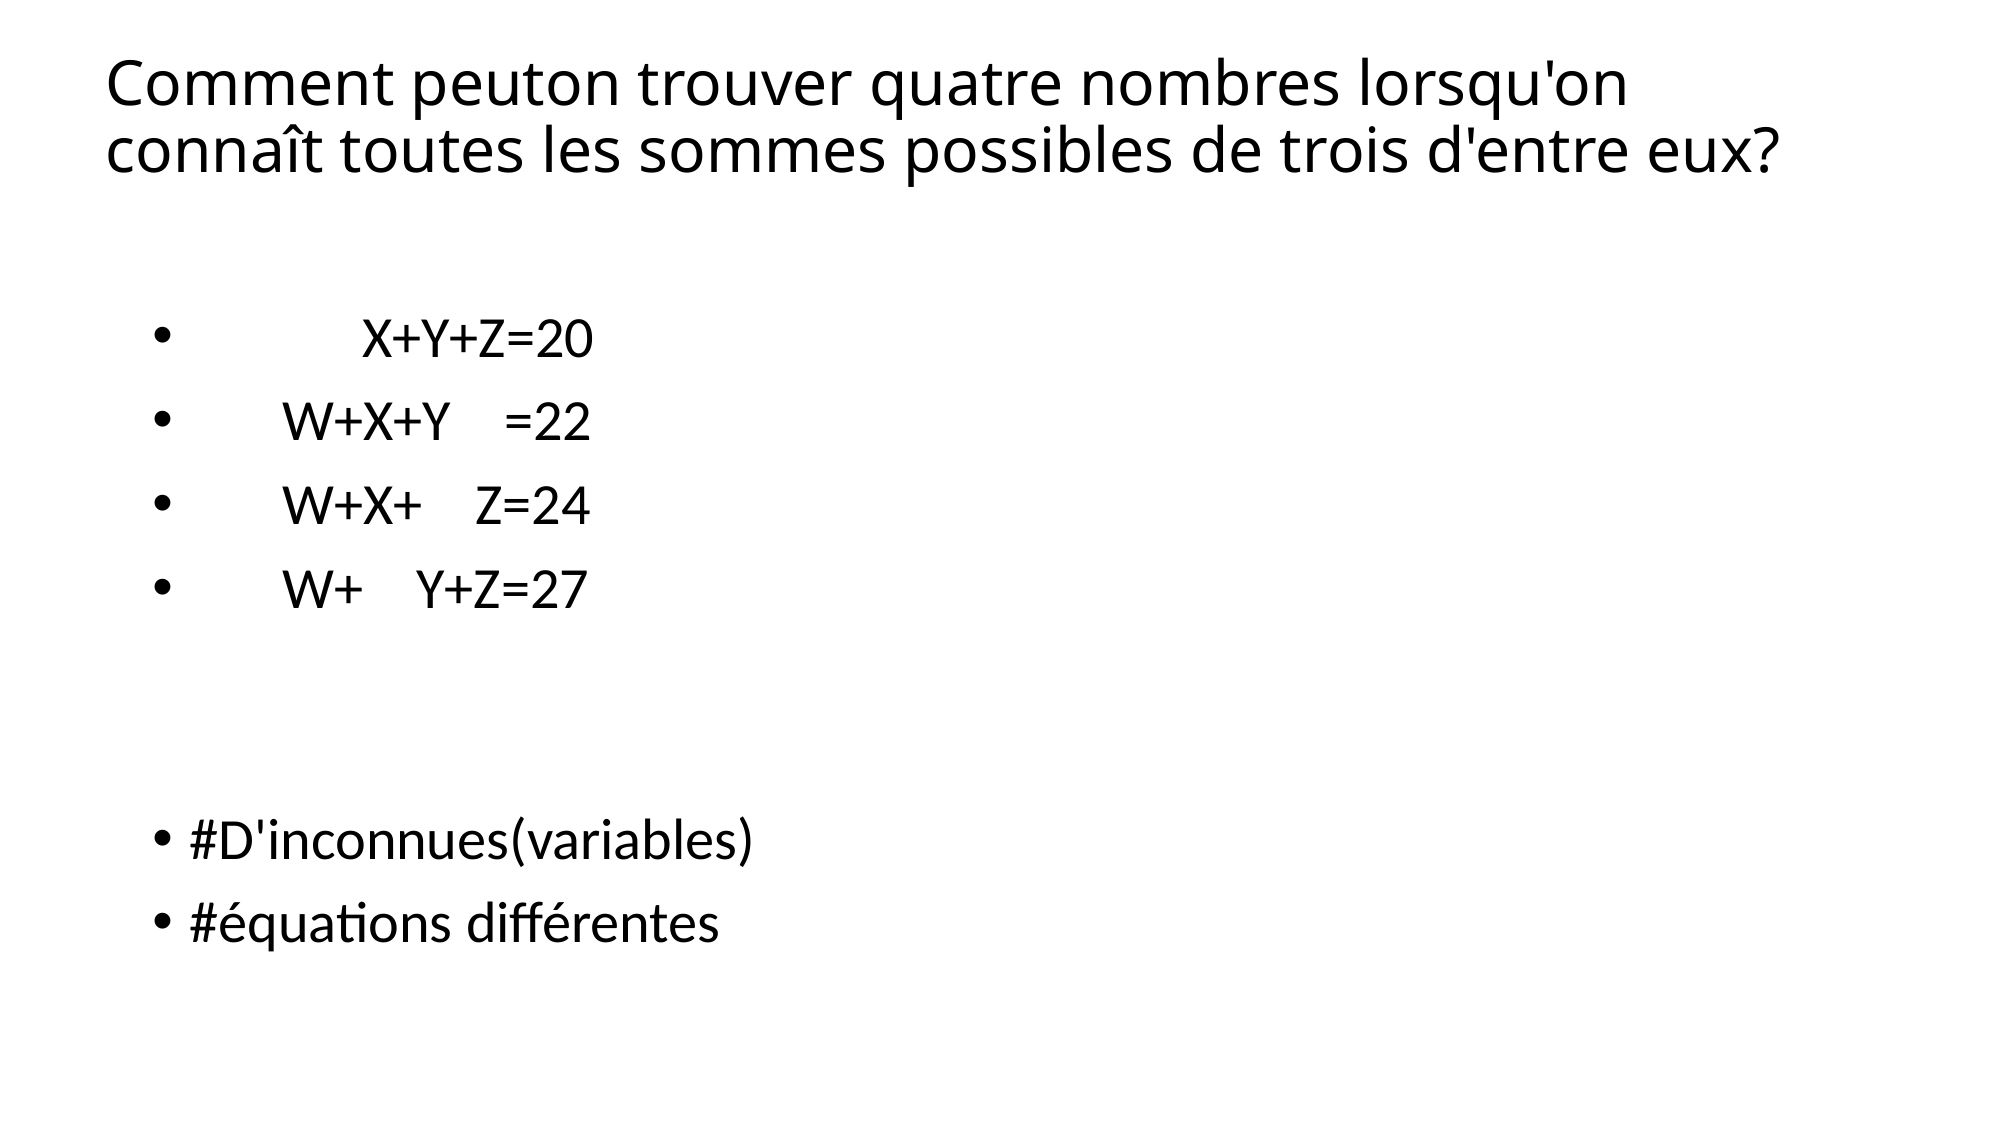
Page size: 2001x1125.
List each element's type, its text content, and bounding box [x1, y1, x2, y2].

title Comment peut­on trouver quatre nombres lorsqu'on connaît toutes les sommes possibles de trois d'entre eux? [90, 10, 1816, 228]
list X+Y+Z=20 W+X+Y =22 W+X+ Z=24 W+ Y+Z=27 #D'inconnues(variables) #équations différentes [137, 299, 1863, 1014]
